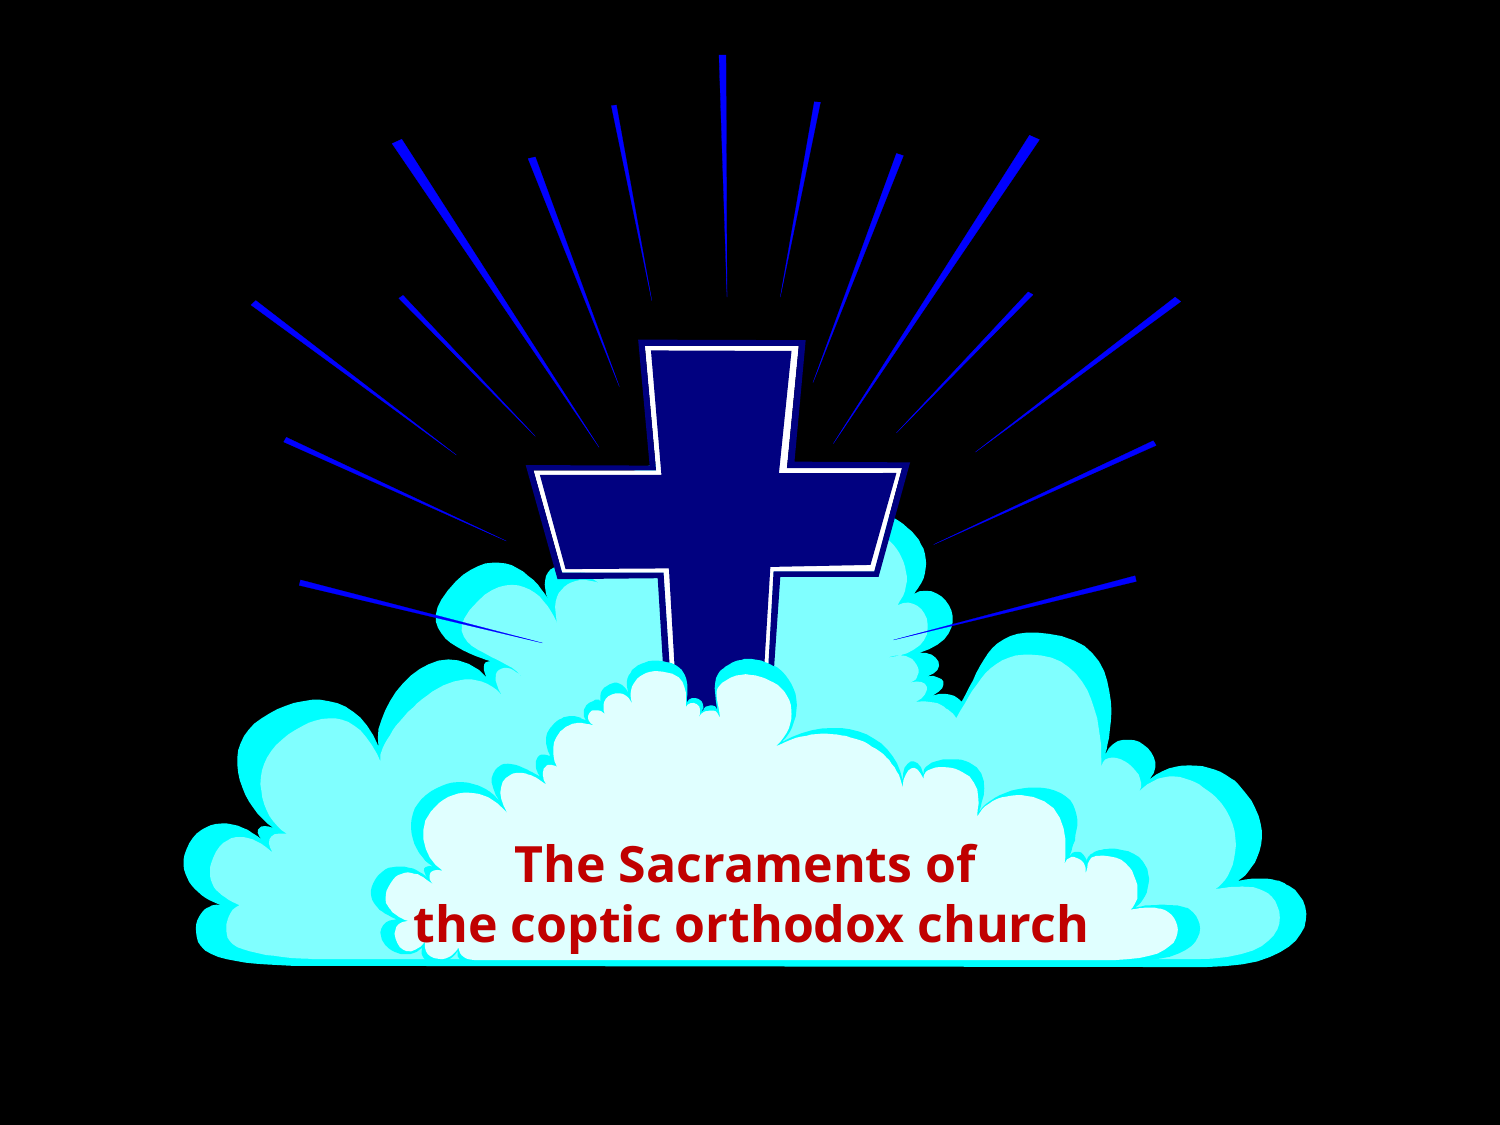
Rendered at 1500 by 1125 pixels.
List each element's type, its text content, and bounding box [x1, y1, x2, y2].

title The Sacraments of the coptic orthodox church [76, 798, 1427, 987]
picture [182, 54, 1309, 969]
